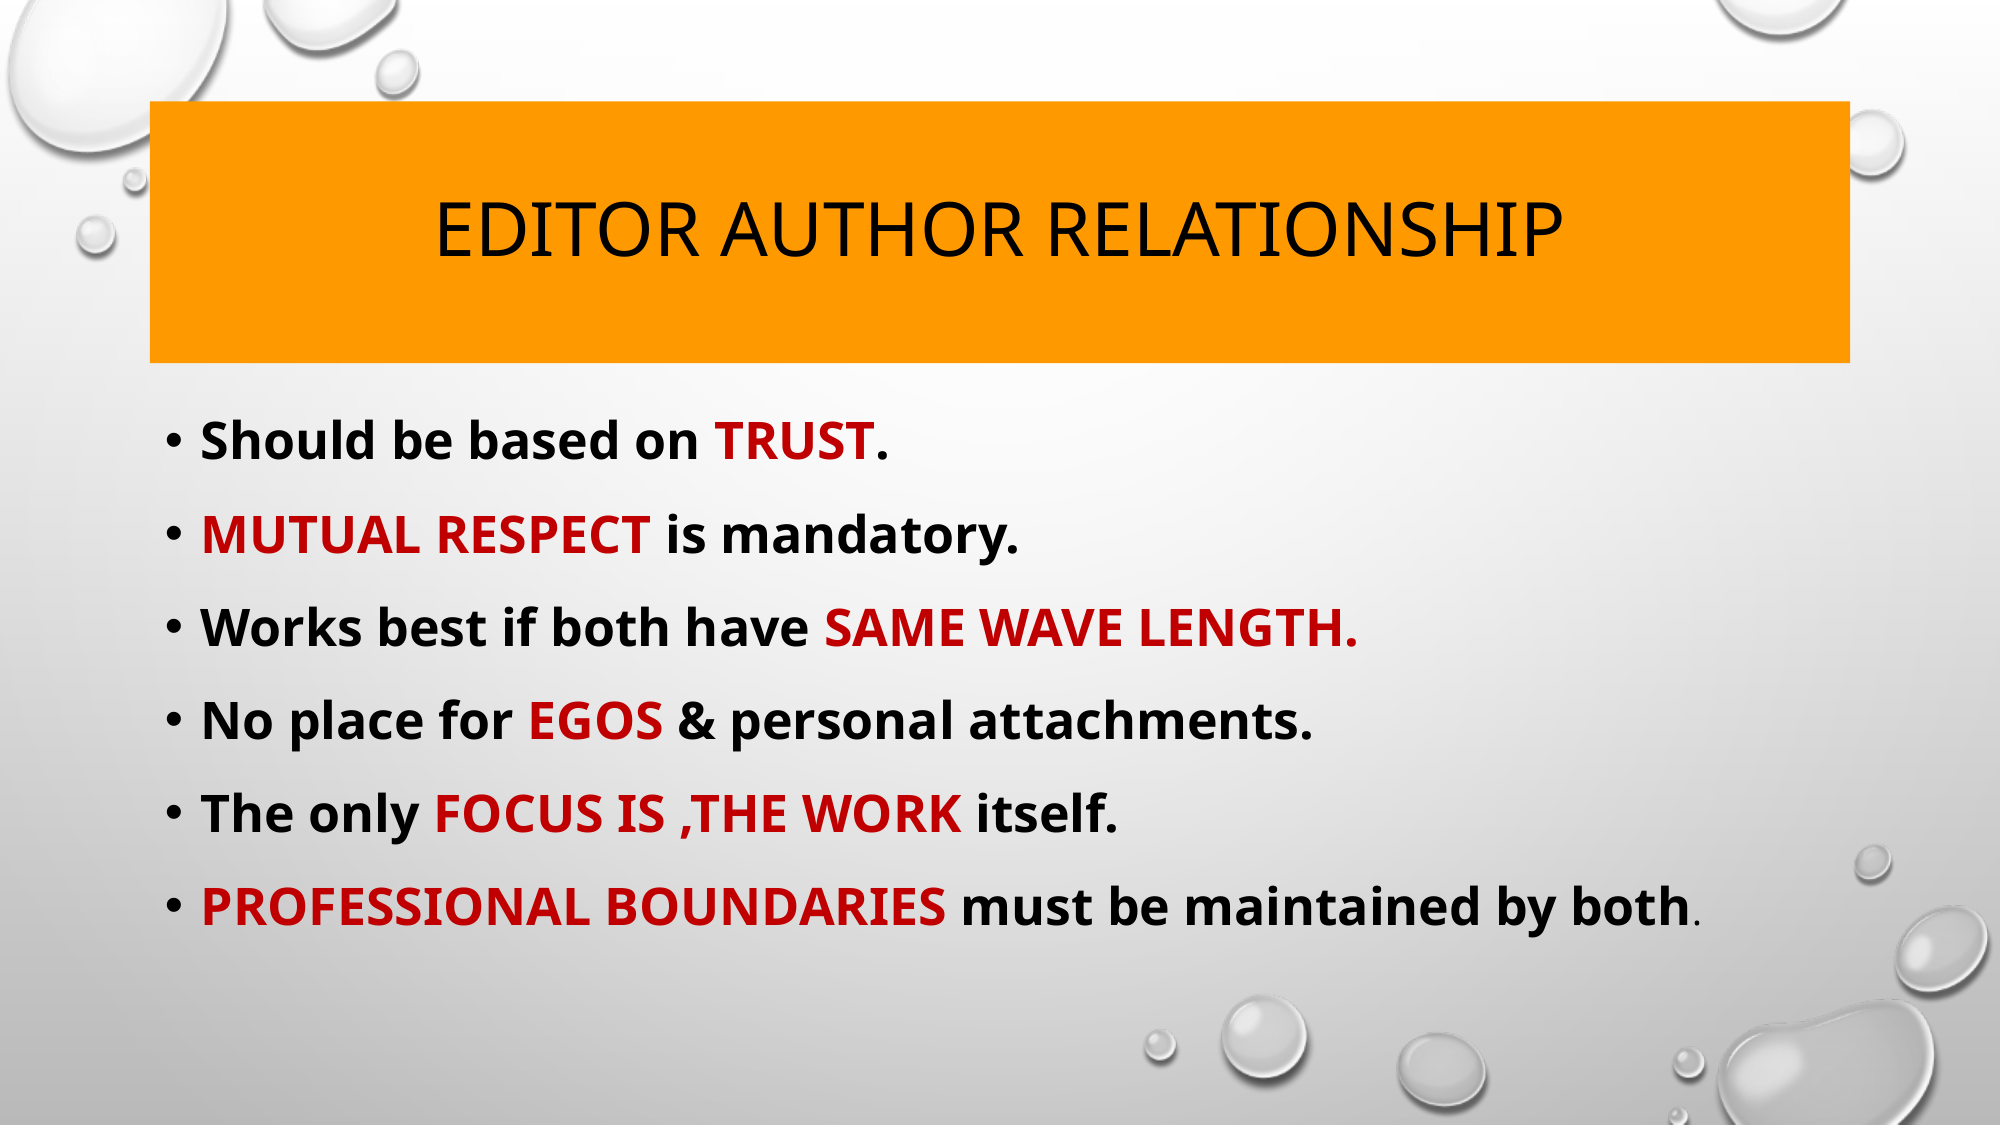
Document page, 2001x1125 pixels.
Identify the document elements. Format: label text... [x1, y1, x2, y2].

list Should be based on TRUST. MUTUAL RESPECT is mandatory. Works best if both have SAME WAVE LENGTH. No place for EGOS & personal attachments. The only FOCUS IS ,THE WORK itself. PROFESSIONAL BOUNDARIES must be maintained by both. [149, 388, 1850, 950]
picture [0, 0, 2000, 1125]
title Editor Author Relationship [149, 101, 1851, 364]
